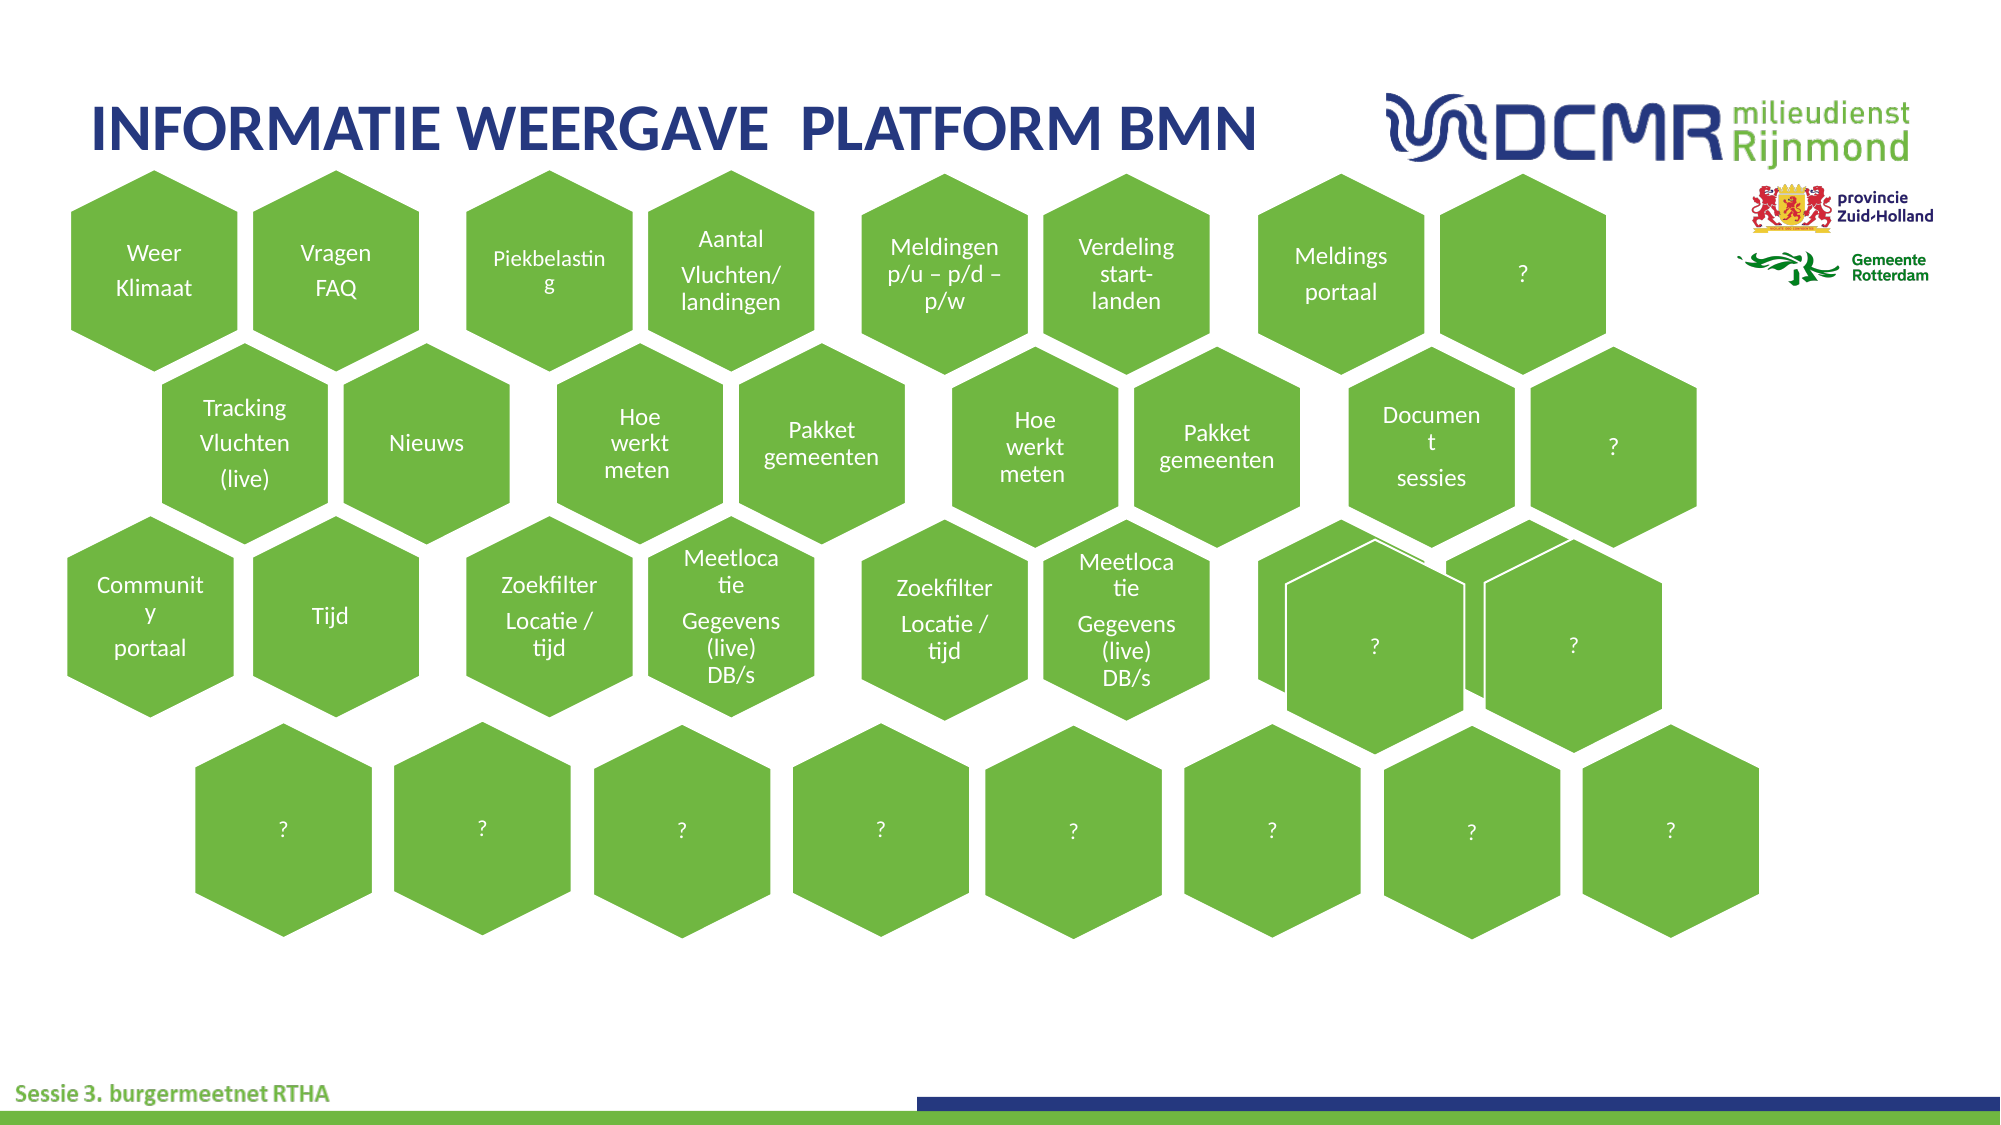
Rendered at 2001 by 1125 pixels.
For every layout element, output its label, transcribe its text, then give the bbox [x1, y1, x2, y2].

title Informatie weergave platform BMN [90, 92, 1414, 168]
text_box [0, 168, 1918, 941]
picture [0, 1070, 676, 1124]
picture [1381, 86, 1955, 288]
